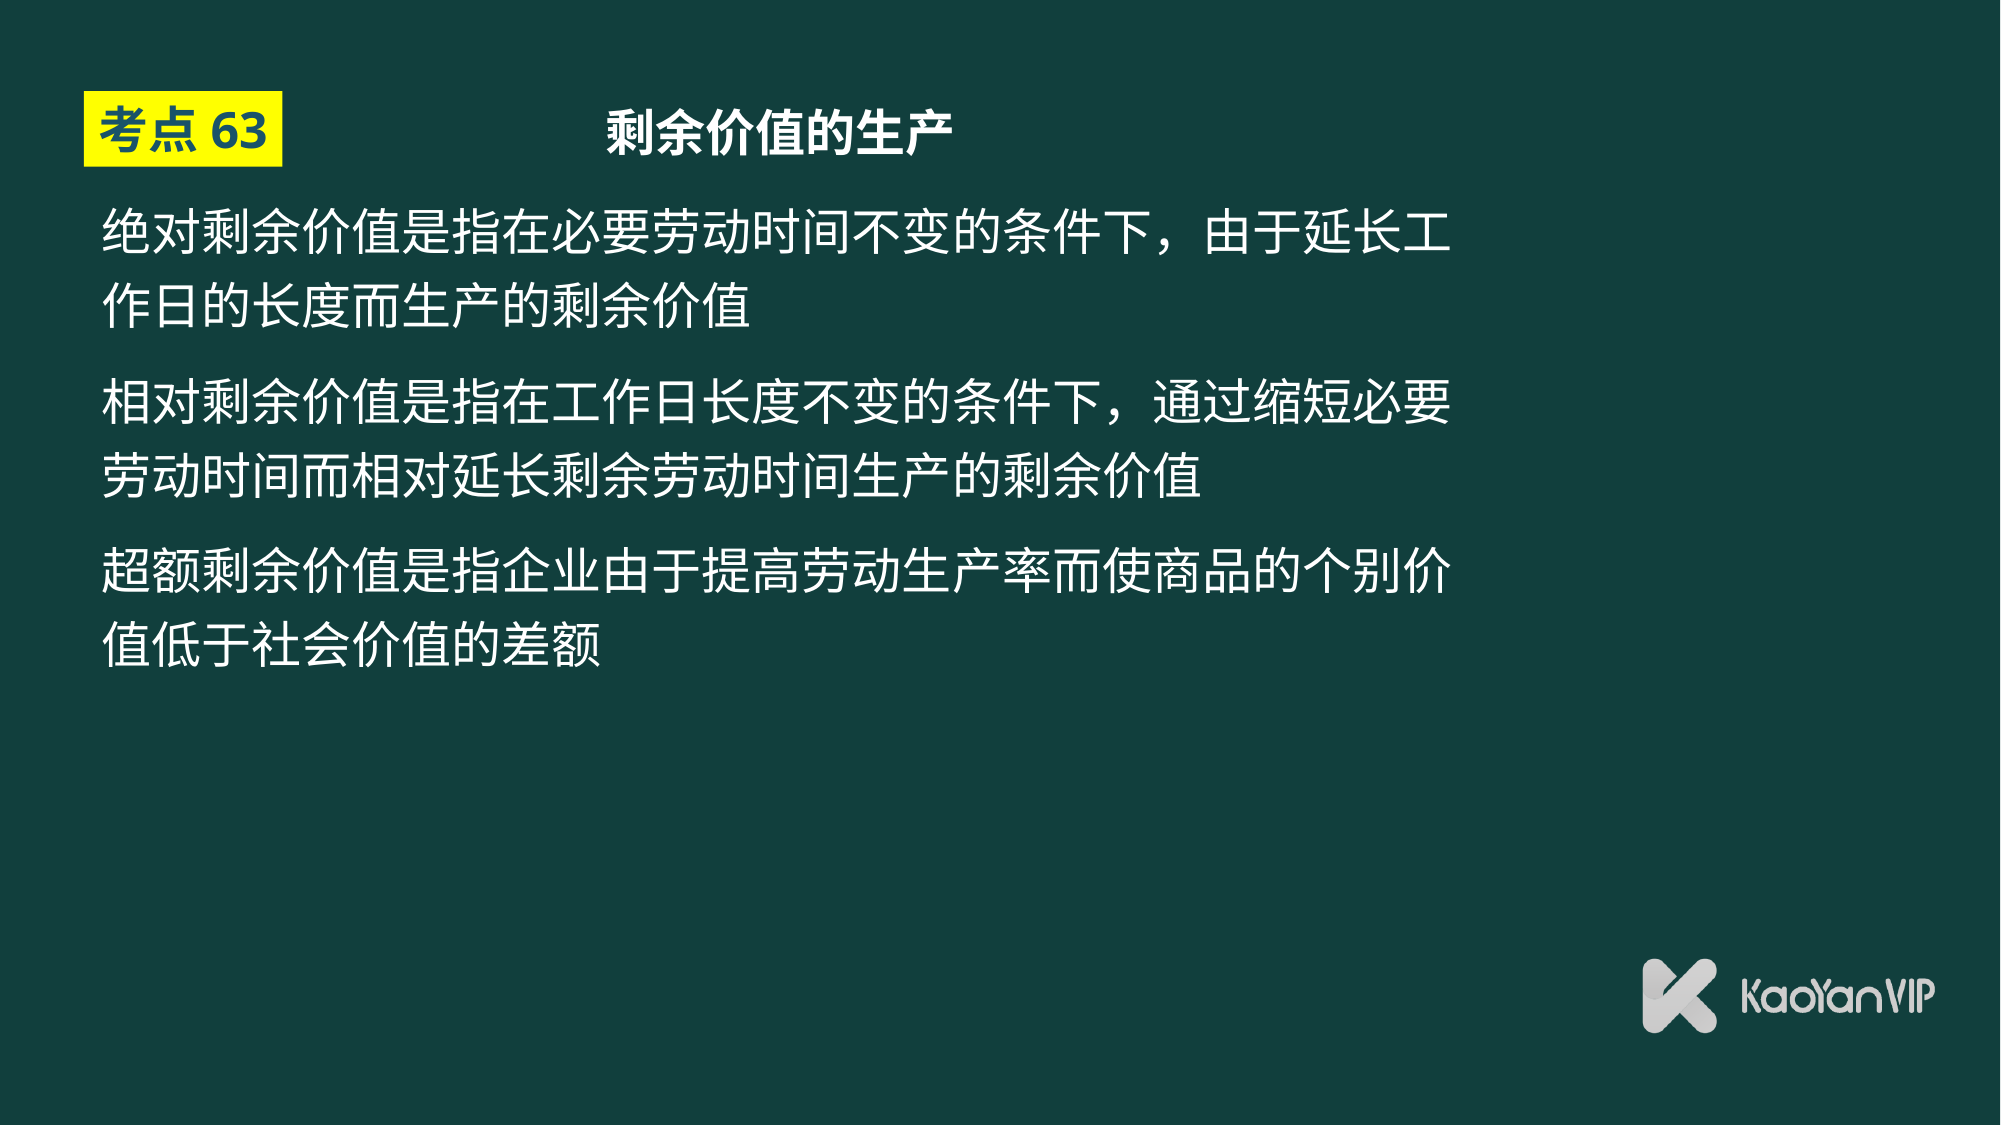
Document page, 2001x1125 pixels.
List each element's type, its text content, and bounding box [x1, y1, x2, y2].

list 绝对剩余价值是指在必要劳动时间不变的条件下，由于延长工作日的长度而生产的剩余价值 相对剩余价值是指在工作日长度不变的条件下，通过缩短必要劳动时间而相对延长剩余劳动时间生产的剩余价值 超额剩余价值是指企业由于提高劳动生产率而使商品的个别价值低于社会价值的差额 [86, 180, 1474, 1037]
text_box 考点63 [83, 91, 283, 167]
title 剩余价值的生产 [86, 91, 1474, 180]
